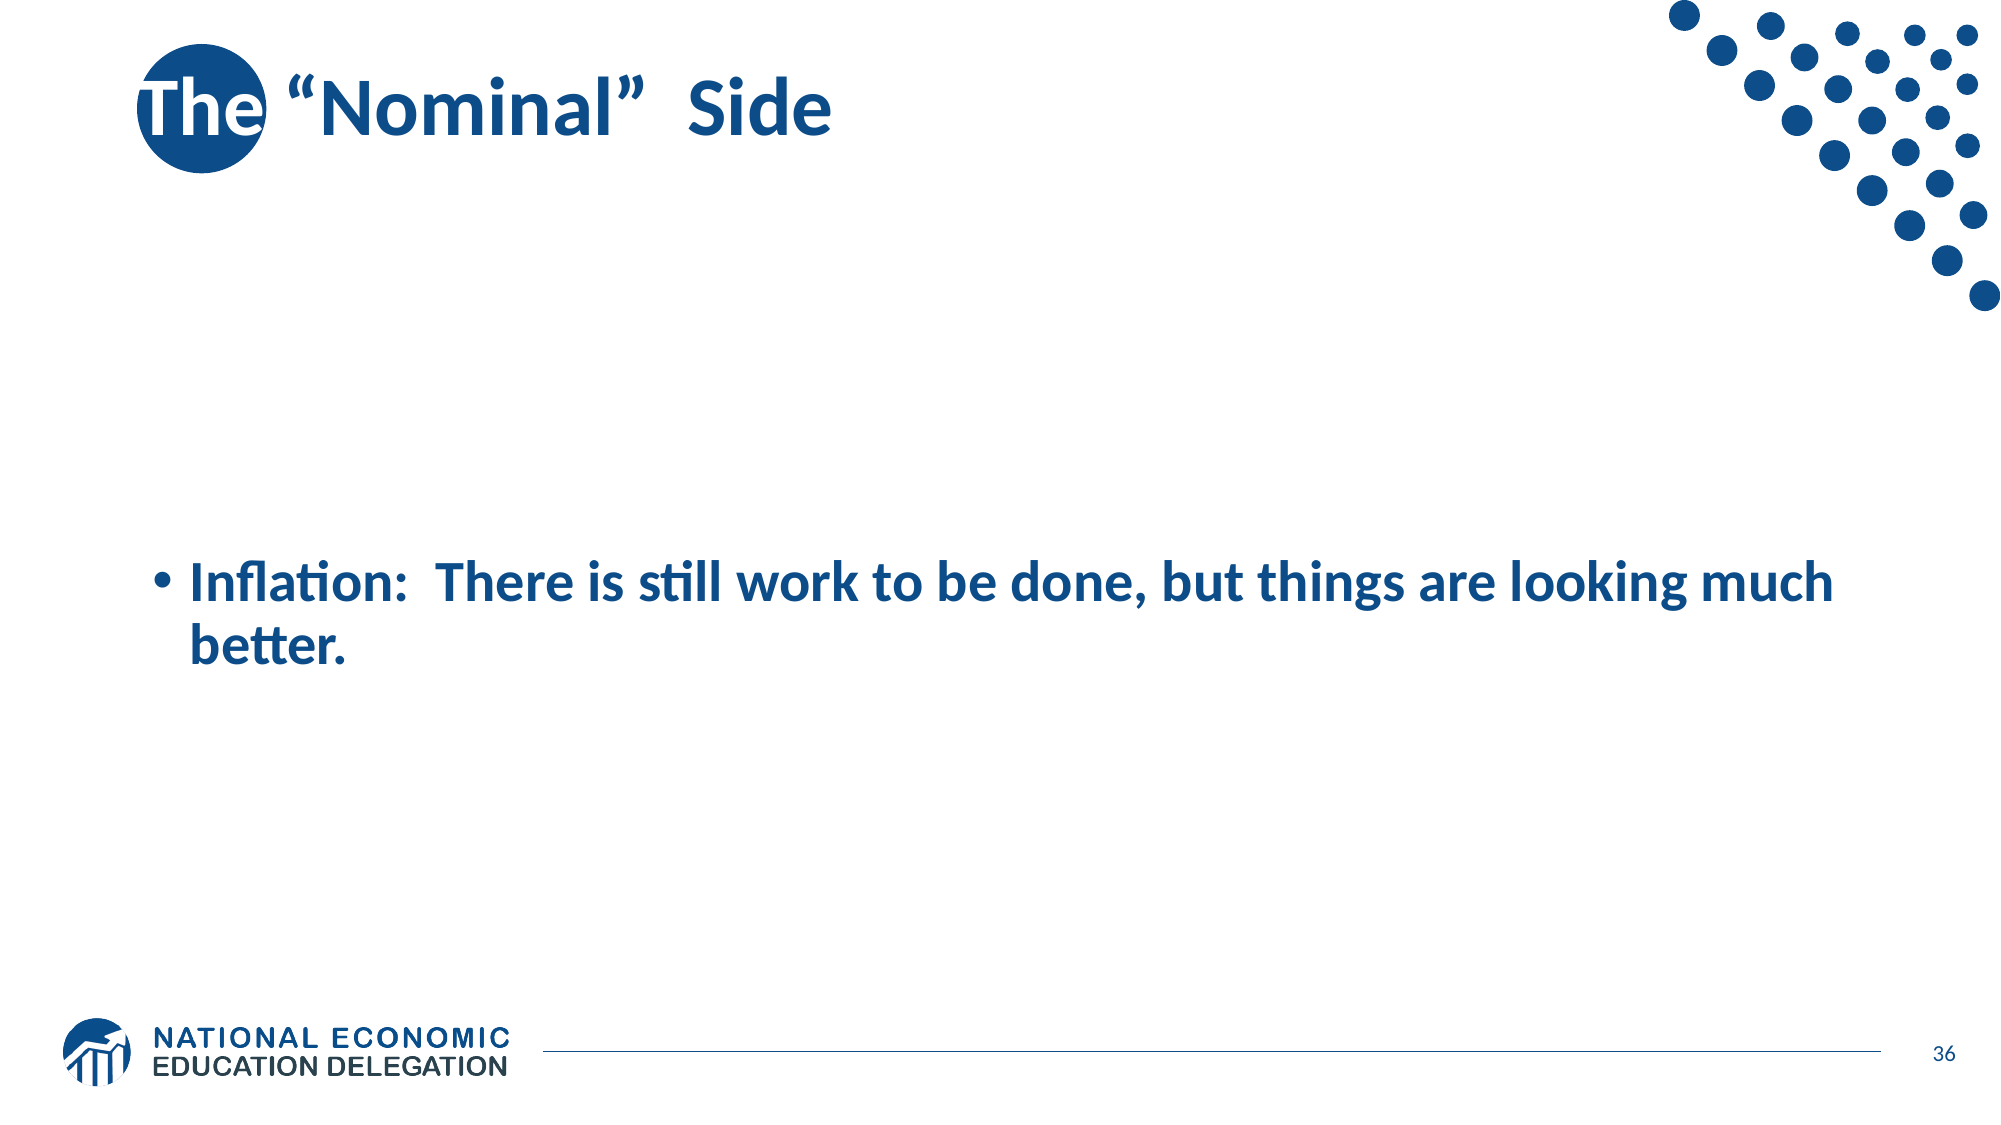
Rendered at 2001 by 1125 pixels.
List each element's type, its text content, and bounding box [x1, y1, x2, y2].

slide_number 36 [1521, 1022, 1972, 1082]
picture [55, 1013, 520, 1091]
title The “Nominal” Side [122, 0, 1848, 218]
list Inflation: There is still work to be done, but things are looking much better. [137, 257, 1863, 972]
